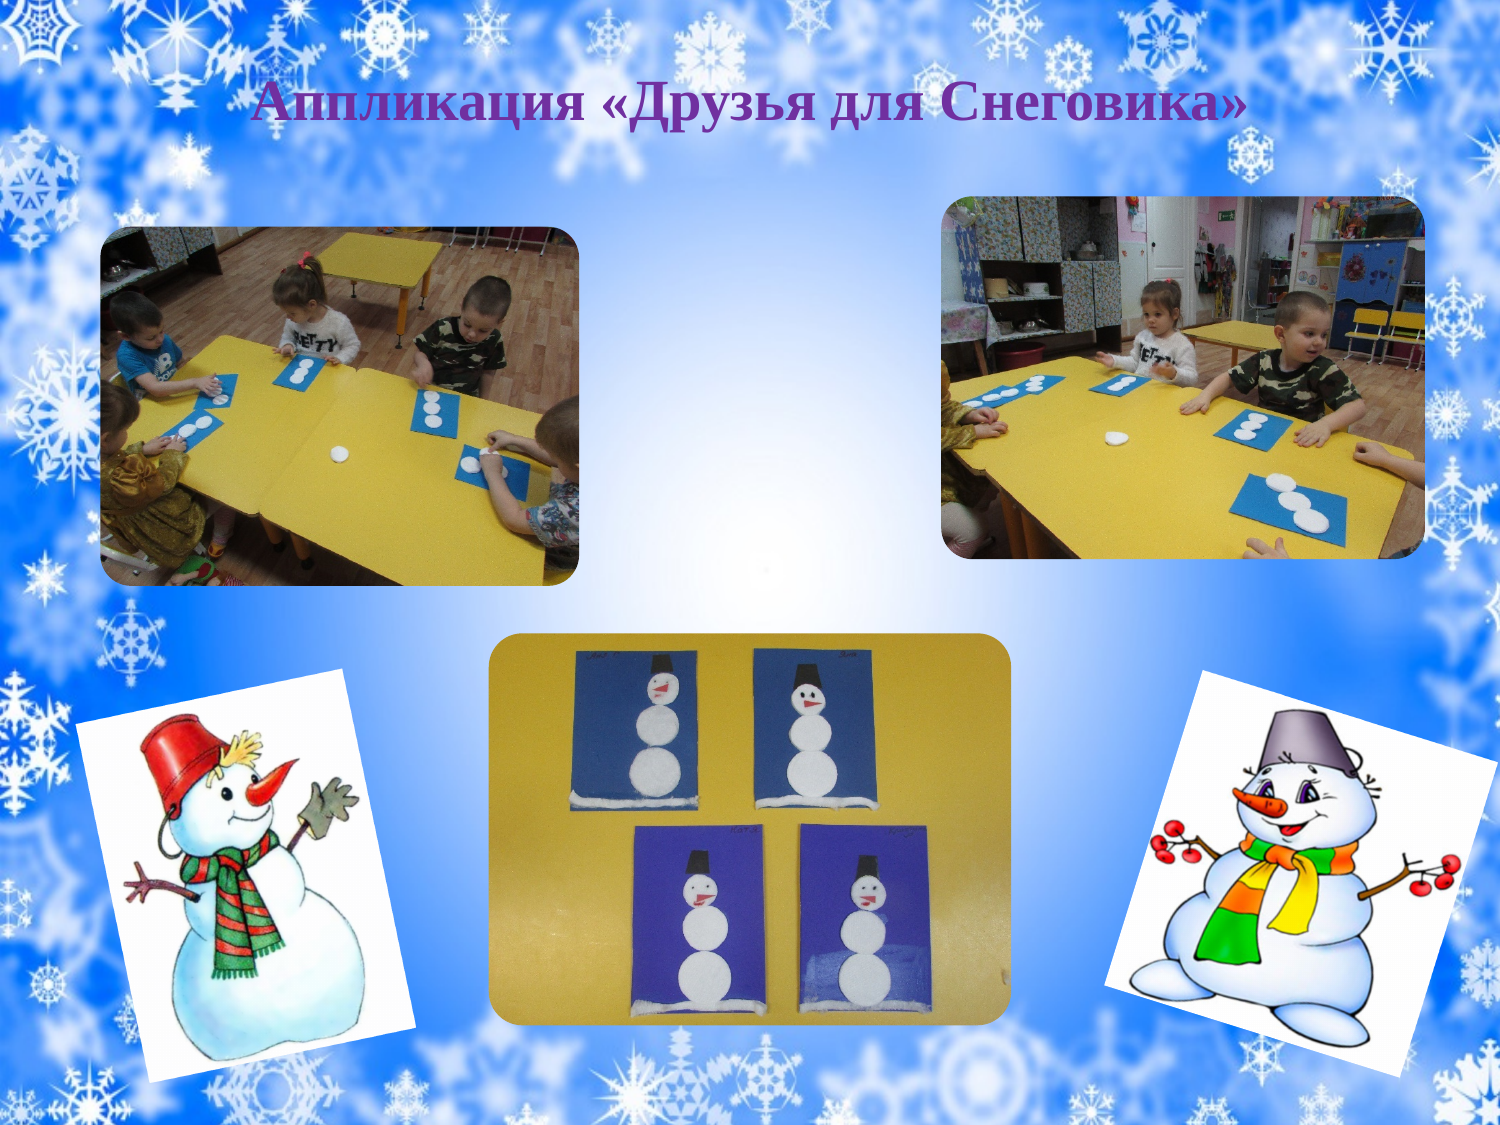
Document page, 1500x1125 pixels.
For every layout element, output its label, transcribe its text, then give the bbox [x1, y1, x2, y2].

picture [0, 0, 1500, 1125]
title Аппликация «Друзья для Снеговика» [75, 45, 1425, 149]
